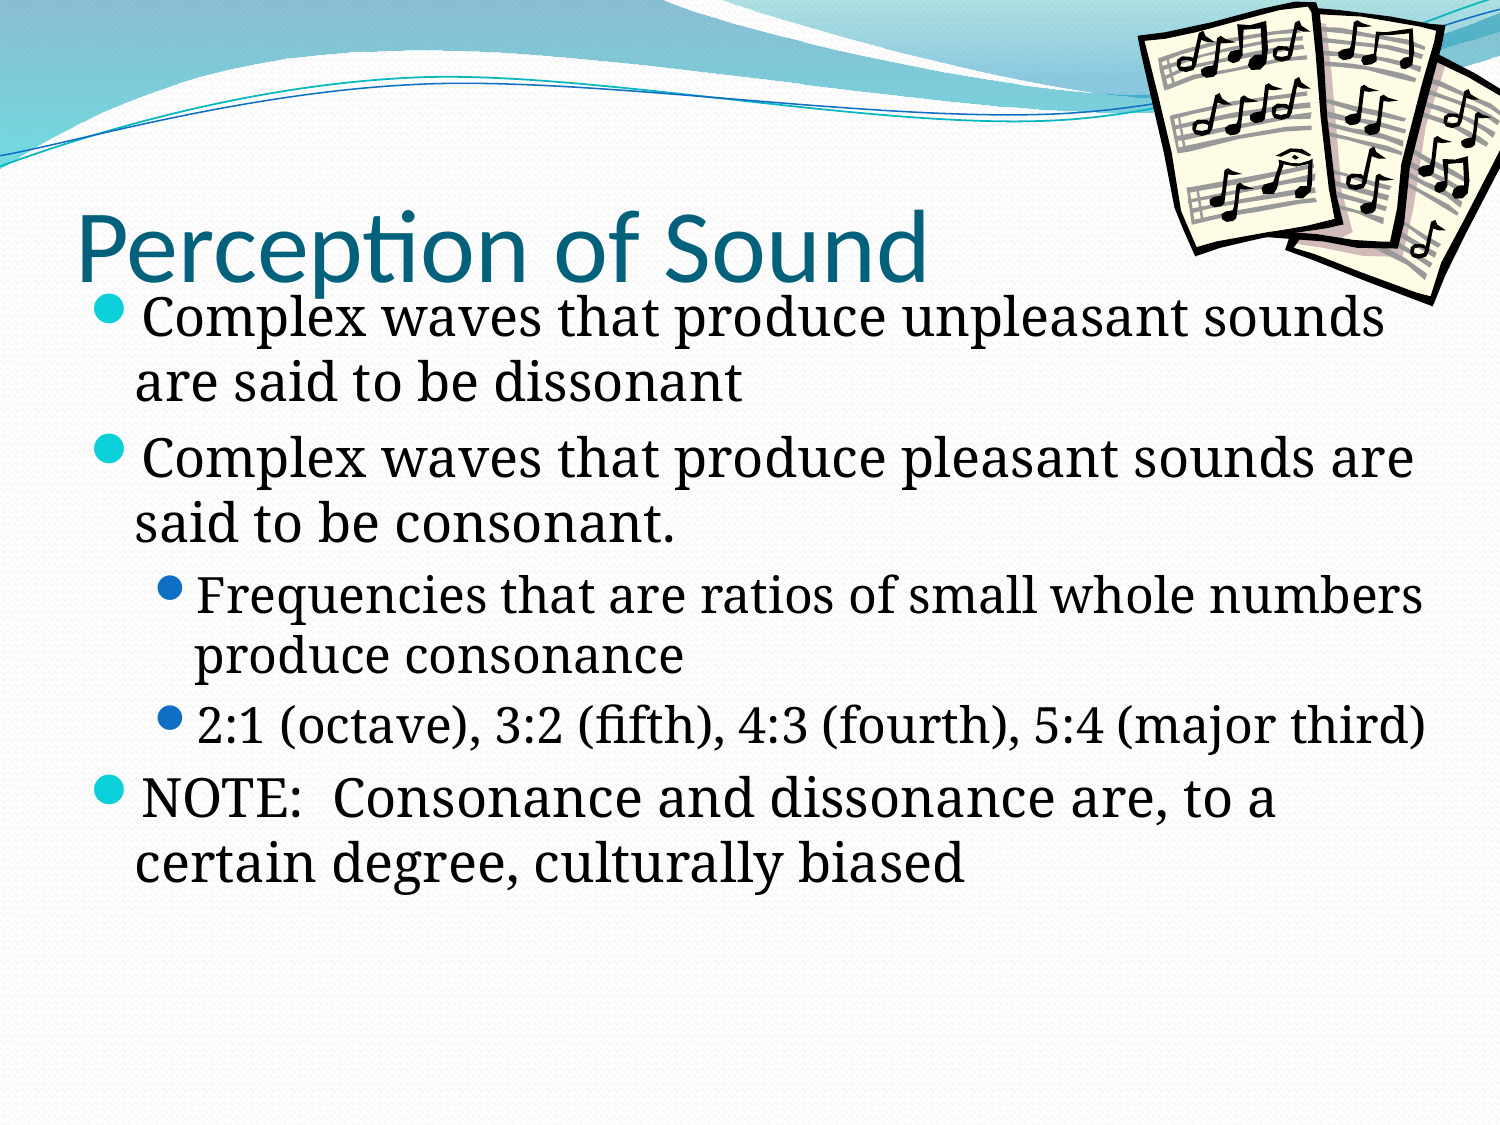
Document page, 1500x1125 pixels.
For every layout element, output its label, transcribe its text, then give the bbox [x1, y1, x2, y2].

title Perception of Sound [75, 115, 1130, 275]
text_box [1137, 0, 1500, 310]
list Complex waves that produce unpleasant sounds are said to be dissonant Complex waves that produce pleasant sounds are said to be consonant. Frequencies that are ratios of small whole numbers produce consonance 2:1 (octave), 3:2 (fifth), 4:3 (fourth), 5:4 (major third) NOTE: Consonance and dissonance are, to a certain degree, culturally biased [75, 275, 1450, 1125]
